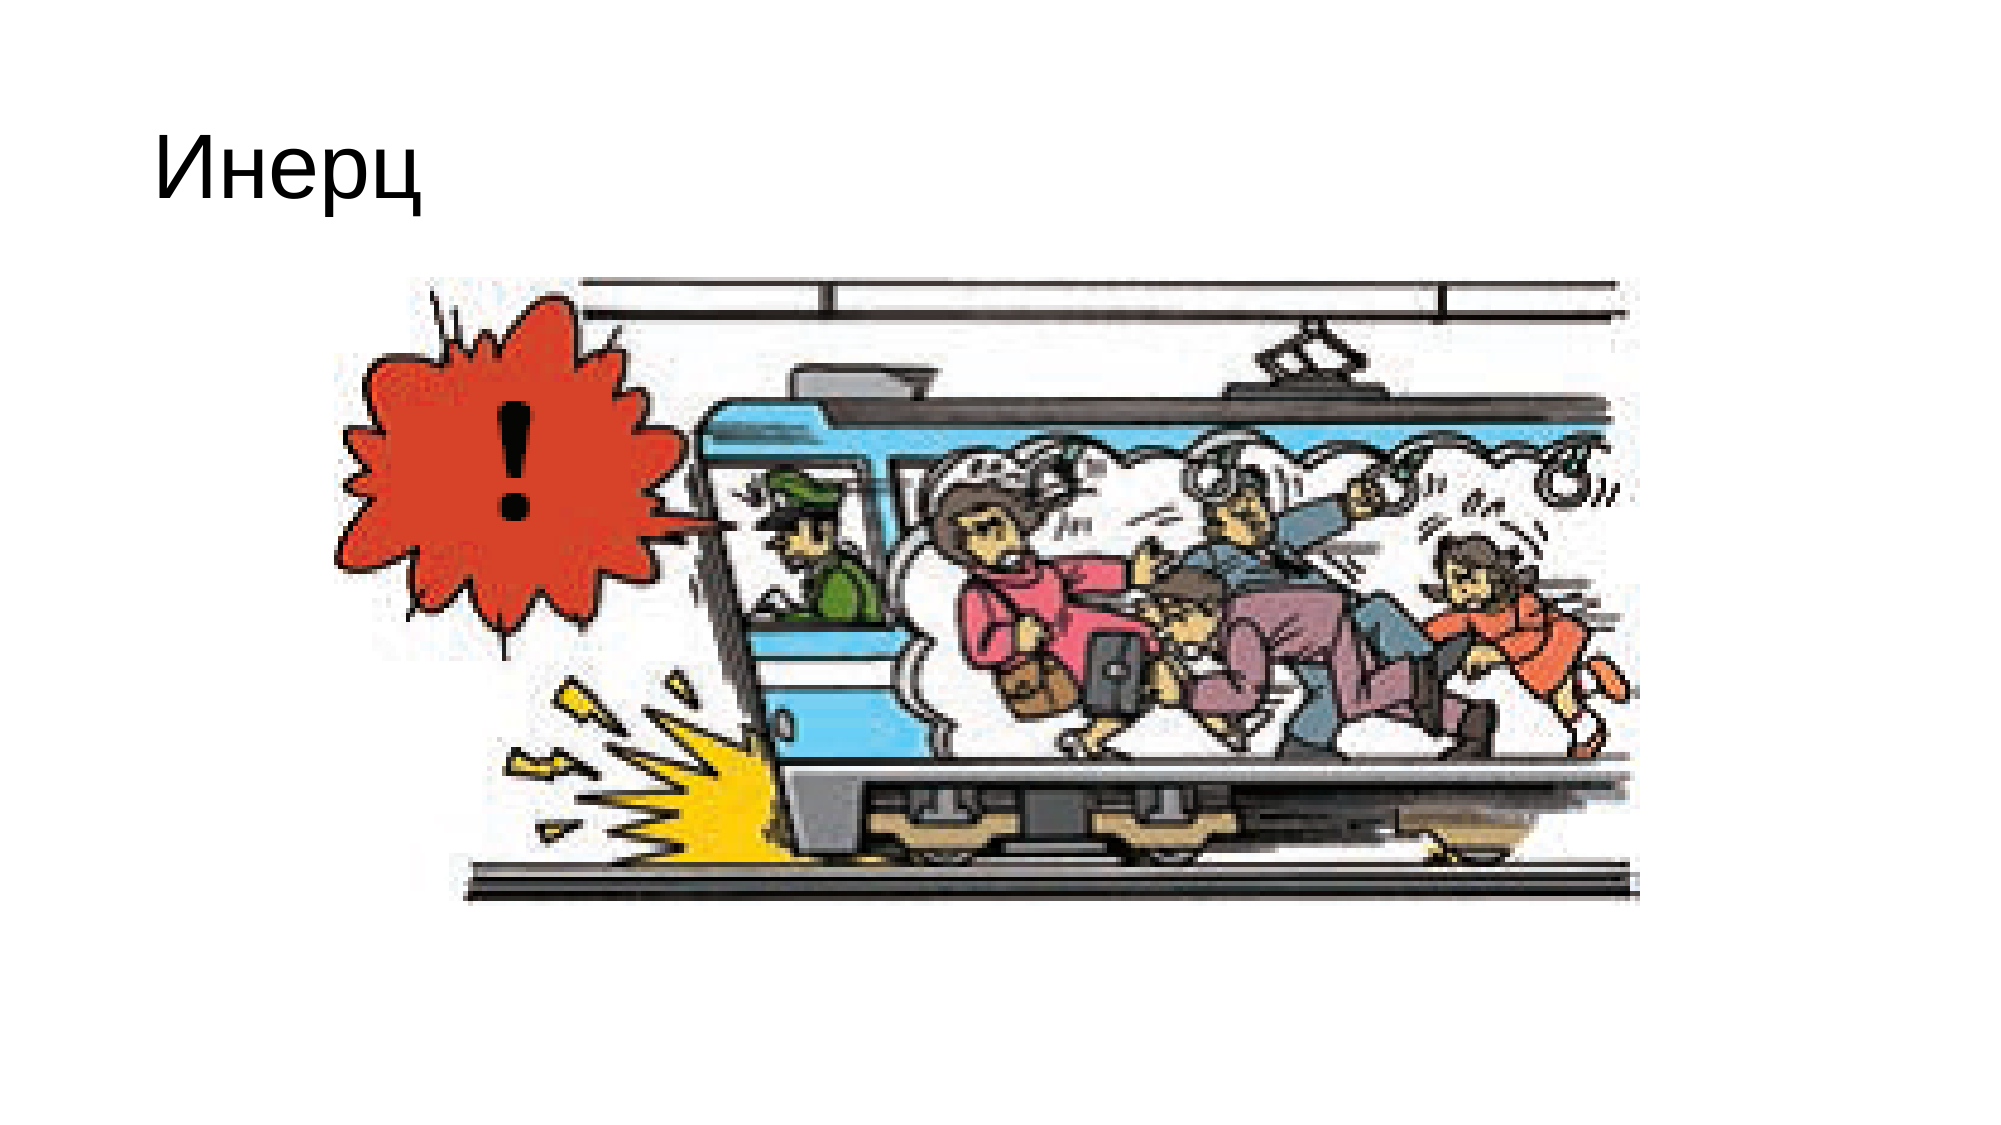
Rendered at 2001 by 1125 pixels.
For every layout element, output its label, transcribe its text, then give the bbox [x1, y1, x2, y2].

title Инерц [137, 59, 1863, 278]
picture [334, 277, 1640, 906]
